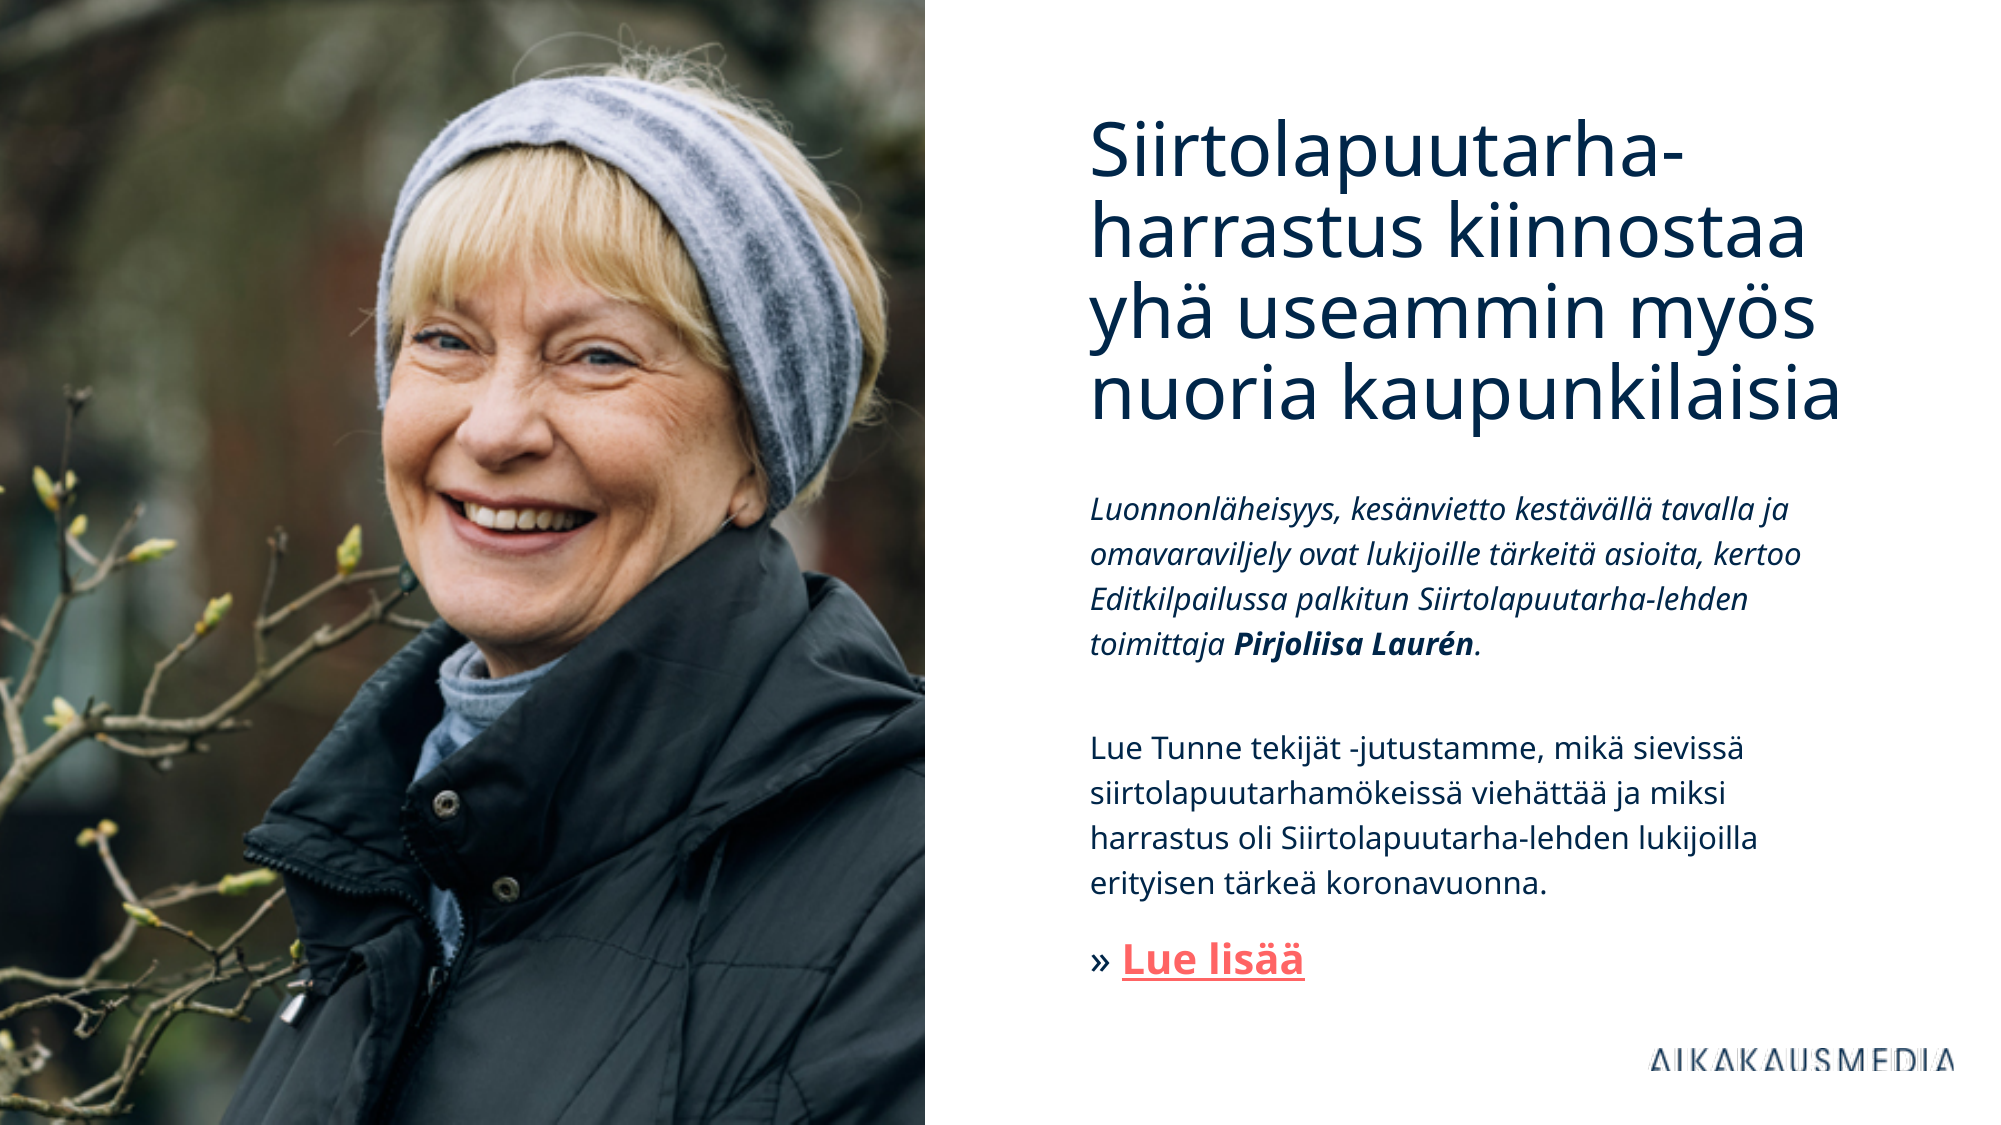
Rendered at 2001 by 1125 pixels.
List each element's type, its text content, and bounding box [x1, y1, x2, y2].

picture [0, 0, 925, 1125]
list Luonnonläheisyys, kesänvietto kestävällä tavalla ja omavaraviljely ovat lukijoille tärkeitä asioita, kertoo Editkilpailussa palkitun Siirtolapuutarha-lehden toimittaja Pirjoliisa Laurén. Lue Tunne tekijät -jutustamme, mikä sievissä siirtolapuutarhamökeissä viehättää ja miksi harrastus oli Siirtolapuutarha-lehden lukijoilla erityisen tärkeä koronavuonna. » Lue lisää [1074, 443, 1862, 1029]
title Siirtolapuutarha-harrastus kiinnostaa yhä useammin myös nuoria kaupunkilaisia [1074, 135, 1863, 444]
